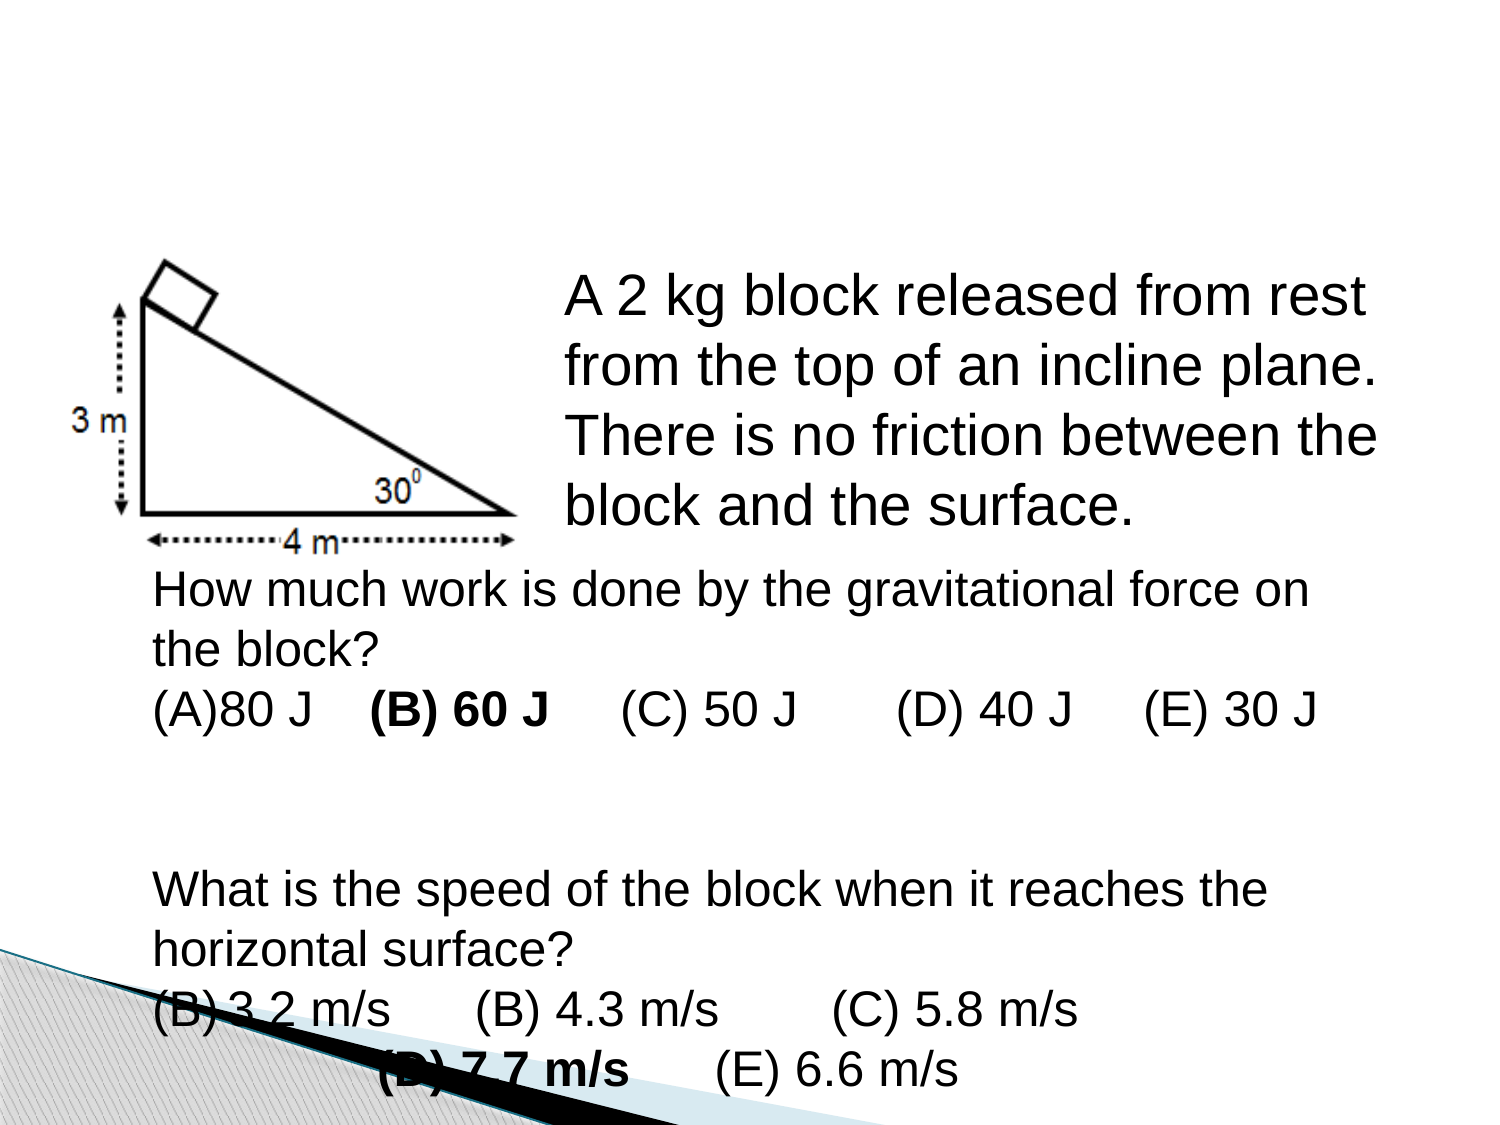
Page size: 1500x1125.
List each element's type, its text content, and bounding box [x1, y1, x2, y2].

text_box A 2 kg block released from rest from the top of an incline plane. There is no friction between the block and the surface. [549, 249, 1500, 615]
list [62, 237, 538, 576]
text_box How much work is done by the gravitational force on the block? 80 J (B) 60 J (C) 50 J (D) 40 J (E) 30 J What is the speed of the block when it reaches the horizontal surface? 3.2 m/s (B) 4.3 m/s (C) 5.8 m/s (D) 7.7 m/s (E) 6.6 m/s [137, 549, 1338, 1125]
